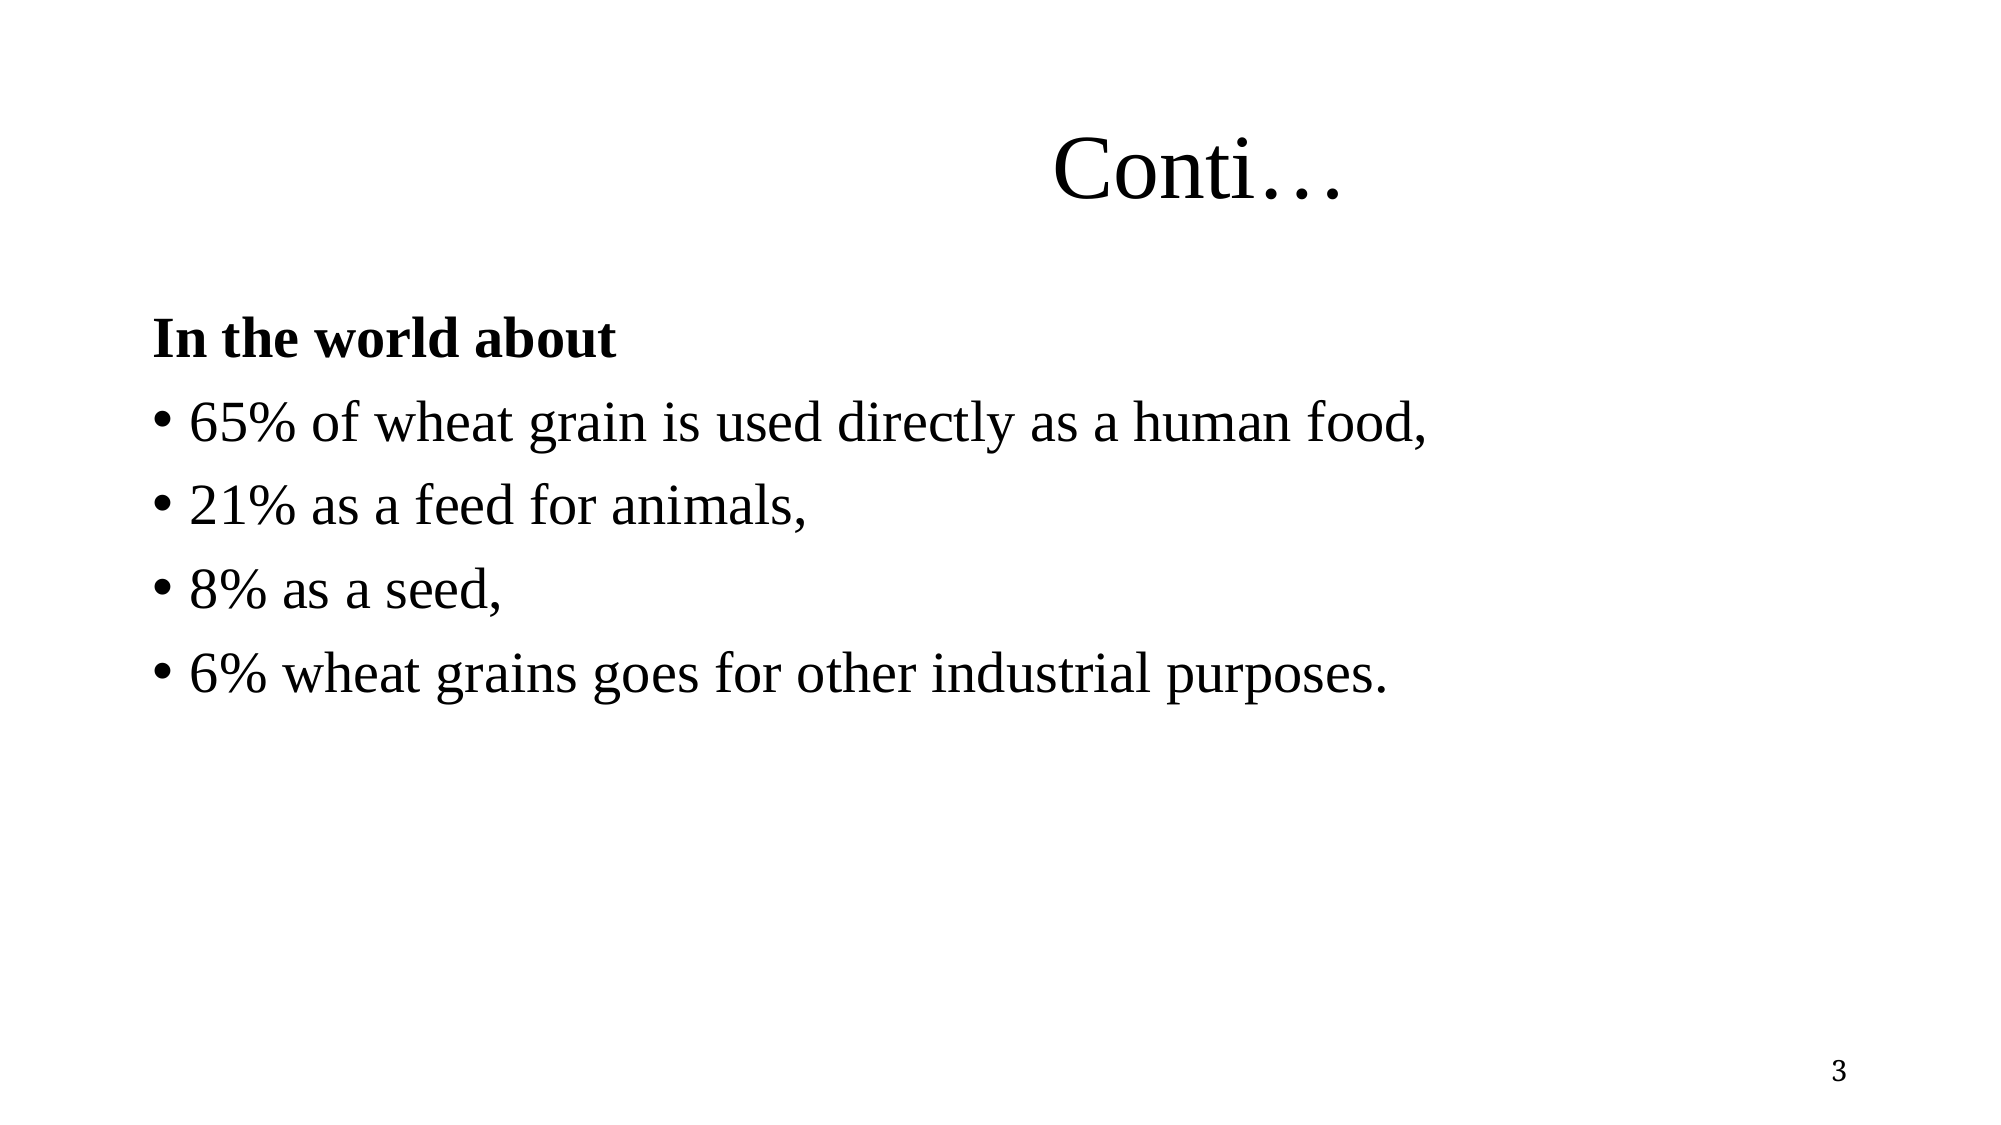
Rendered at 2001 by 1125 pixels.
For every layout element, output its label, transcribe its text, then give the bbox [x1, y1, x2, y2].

list In the world about 65% of wheat grain is used directly as a human food, 21% as a feed for animals, 8% as a seed, 6% wheat grains goes for other industrial purposes. [137, 299, 1863, 1014]
slide_number 3 [1412, 1042, 1863, 1103]
title Conti… [137, 59, 1863, 278]
